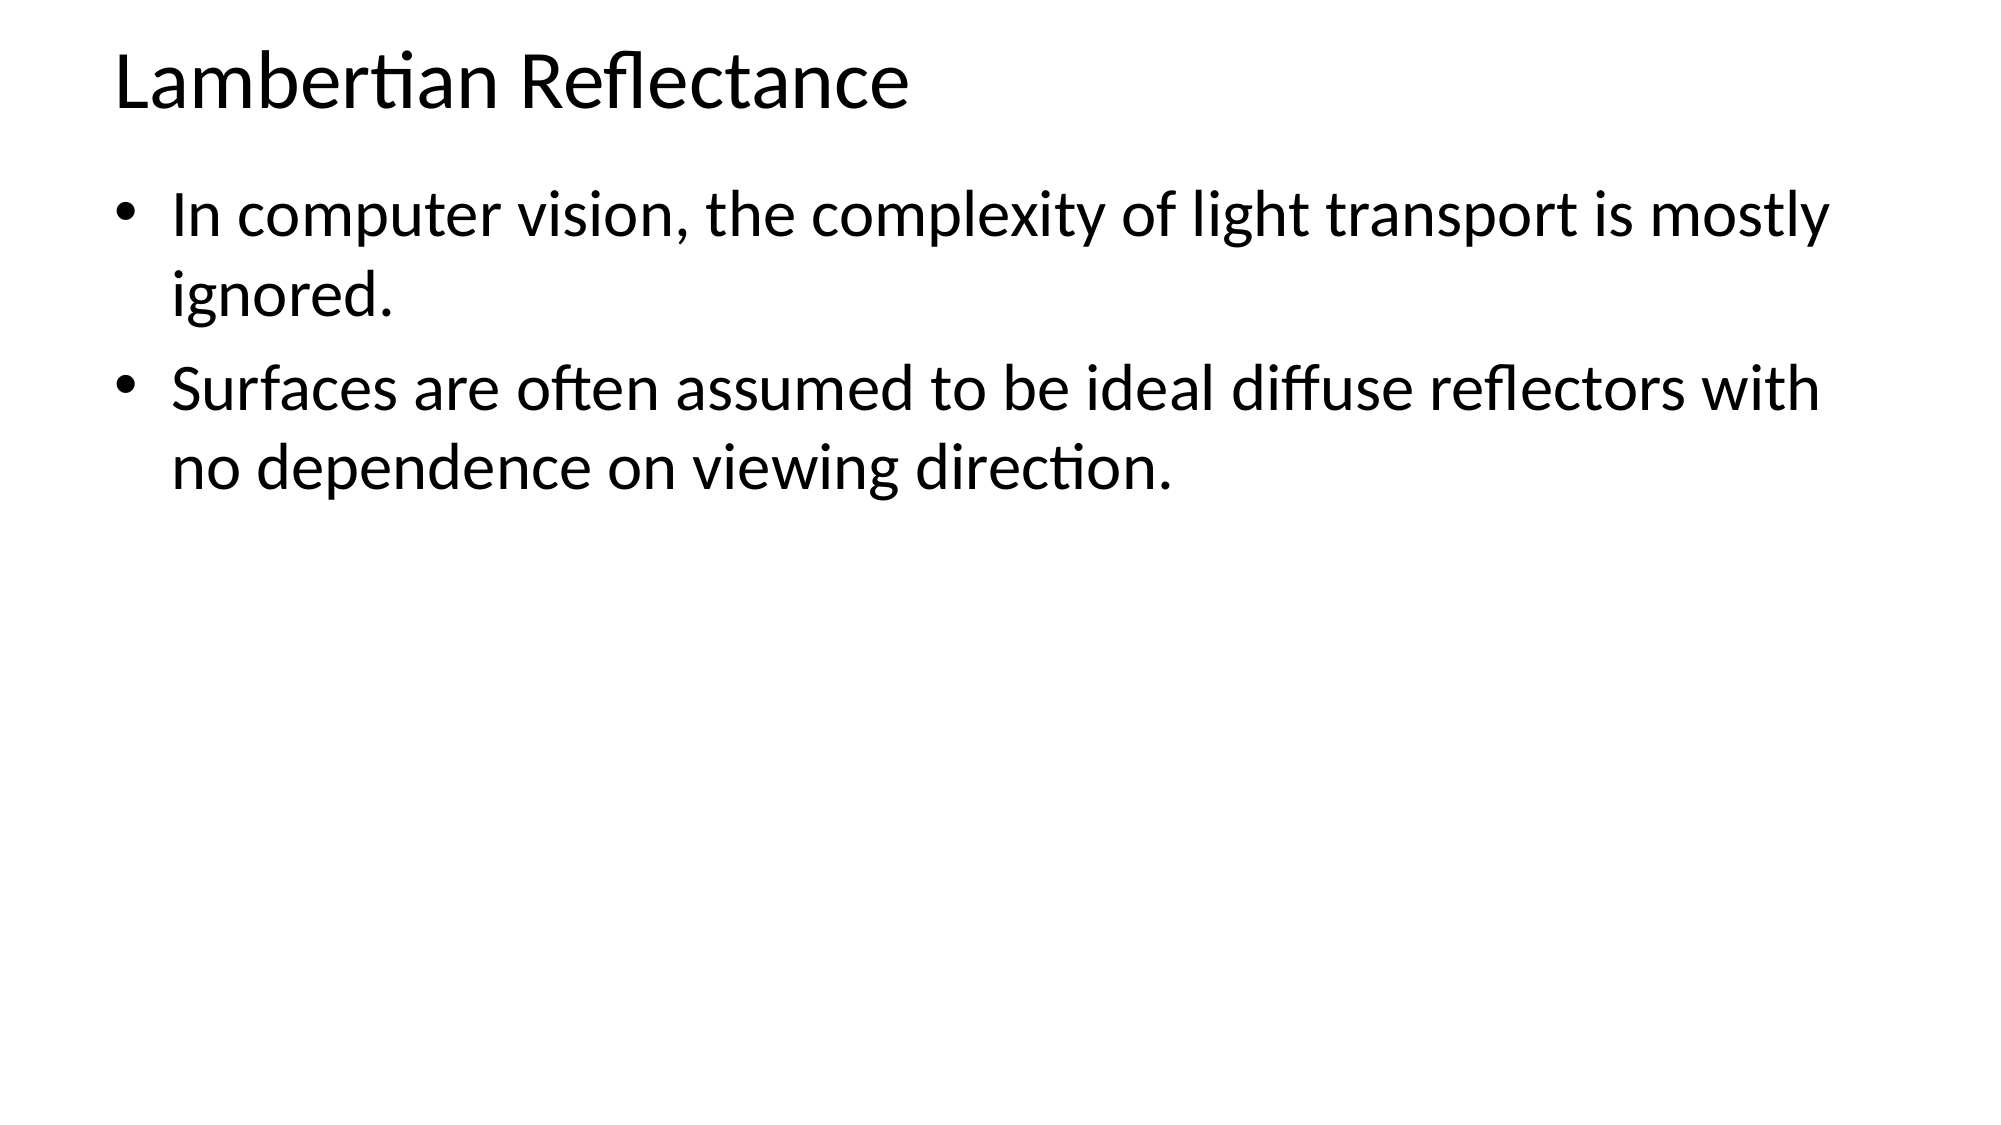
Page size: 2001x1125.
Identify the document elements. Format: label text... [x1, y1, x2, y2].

list In computer vision, the complexity of light transport is mostly ignored. Surfaces are often assumed to be ideal diffuse reflectors with no dependence on viewing direction. [99, 162, 1901, 1006]
title Lambertian Reflectance [99, 0, 1901, 151]
